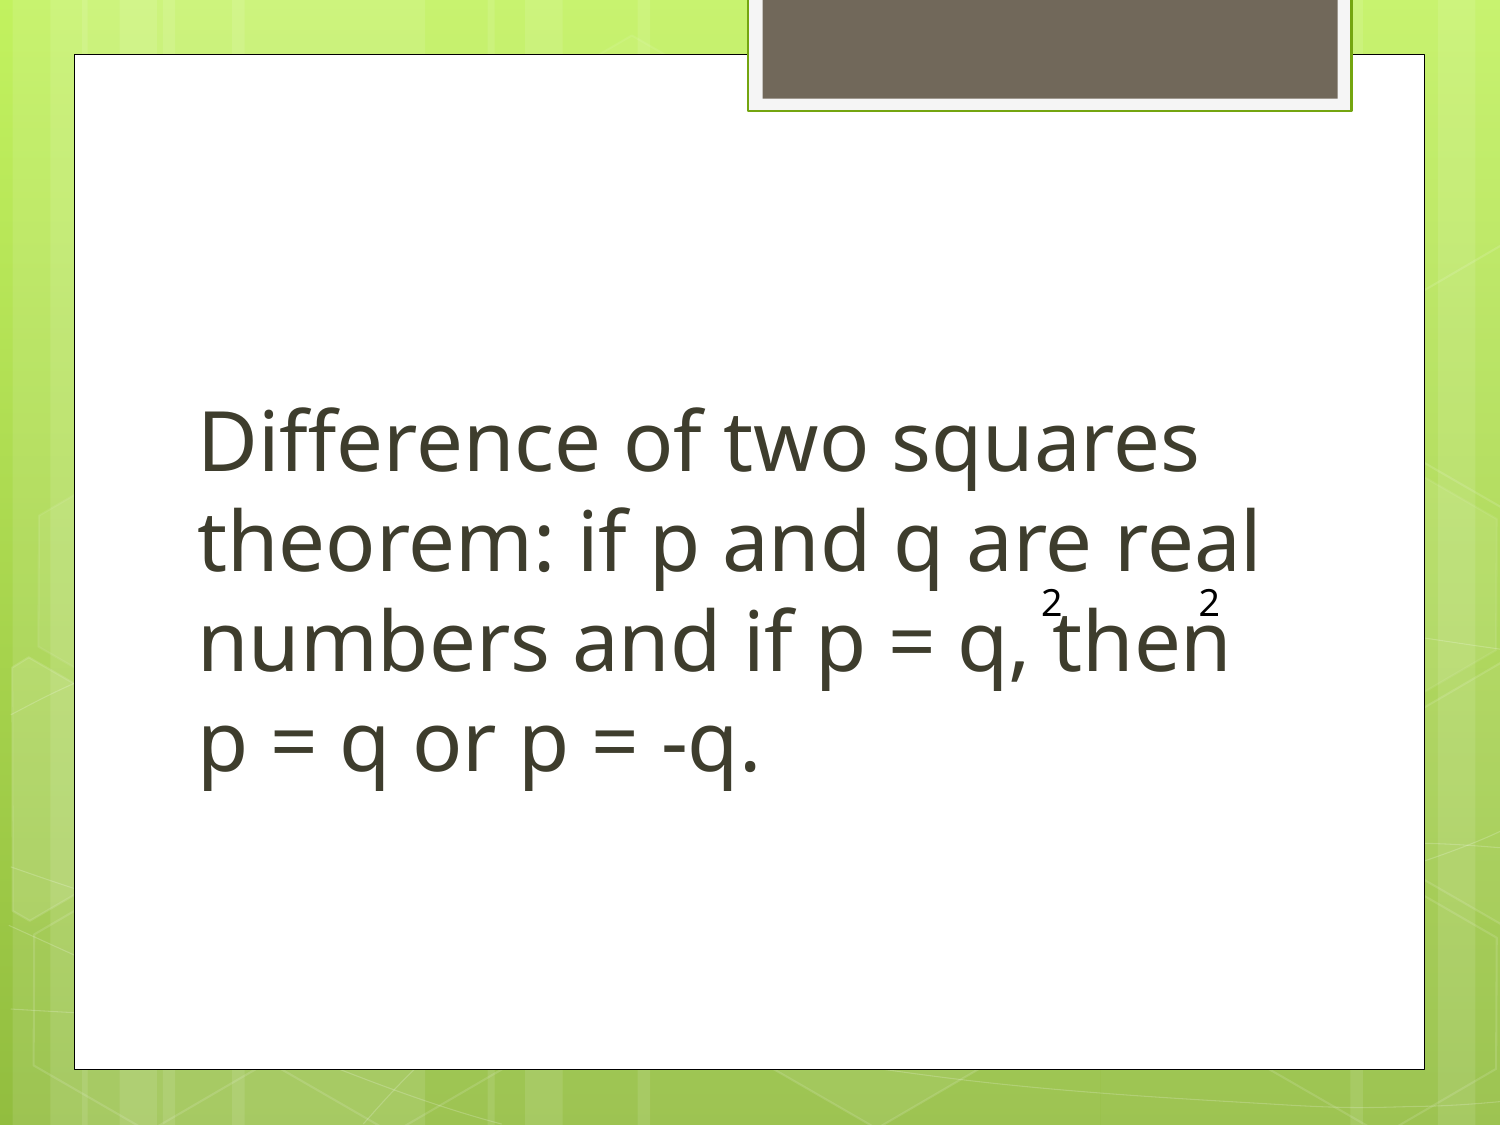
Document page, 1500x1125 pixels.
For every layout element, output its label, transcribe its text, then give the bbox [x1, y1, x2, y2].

list Difference of two squares theorem: if p and q are real numbers and if p = q, then p = q or p = -q. [171, 381, 1283, 957]
text_box 2 2 [1026, 571, 1236, 631]
